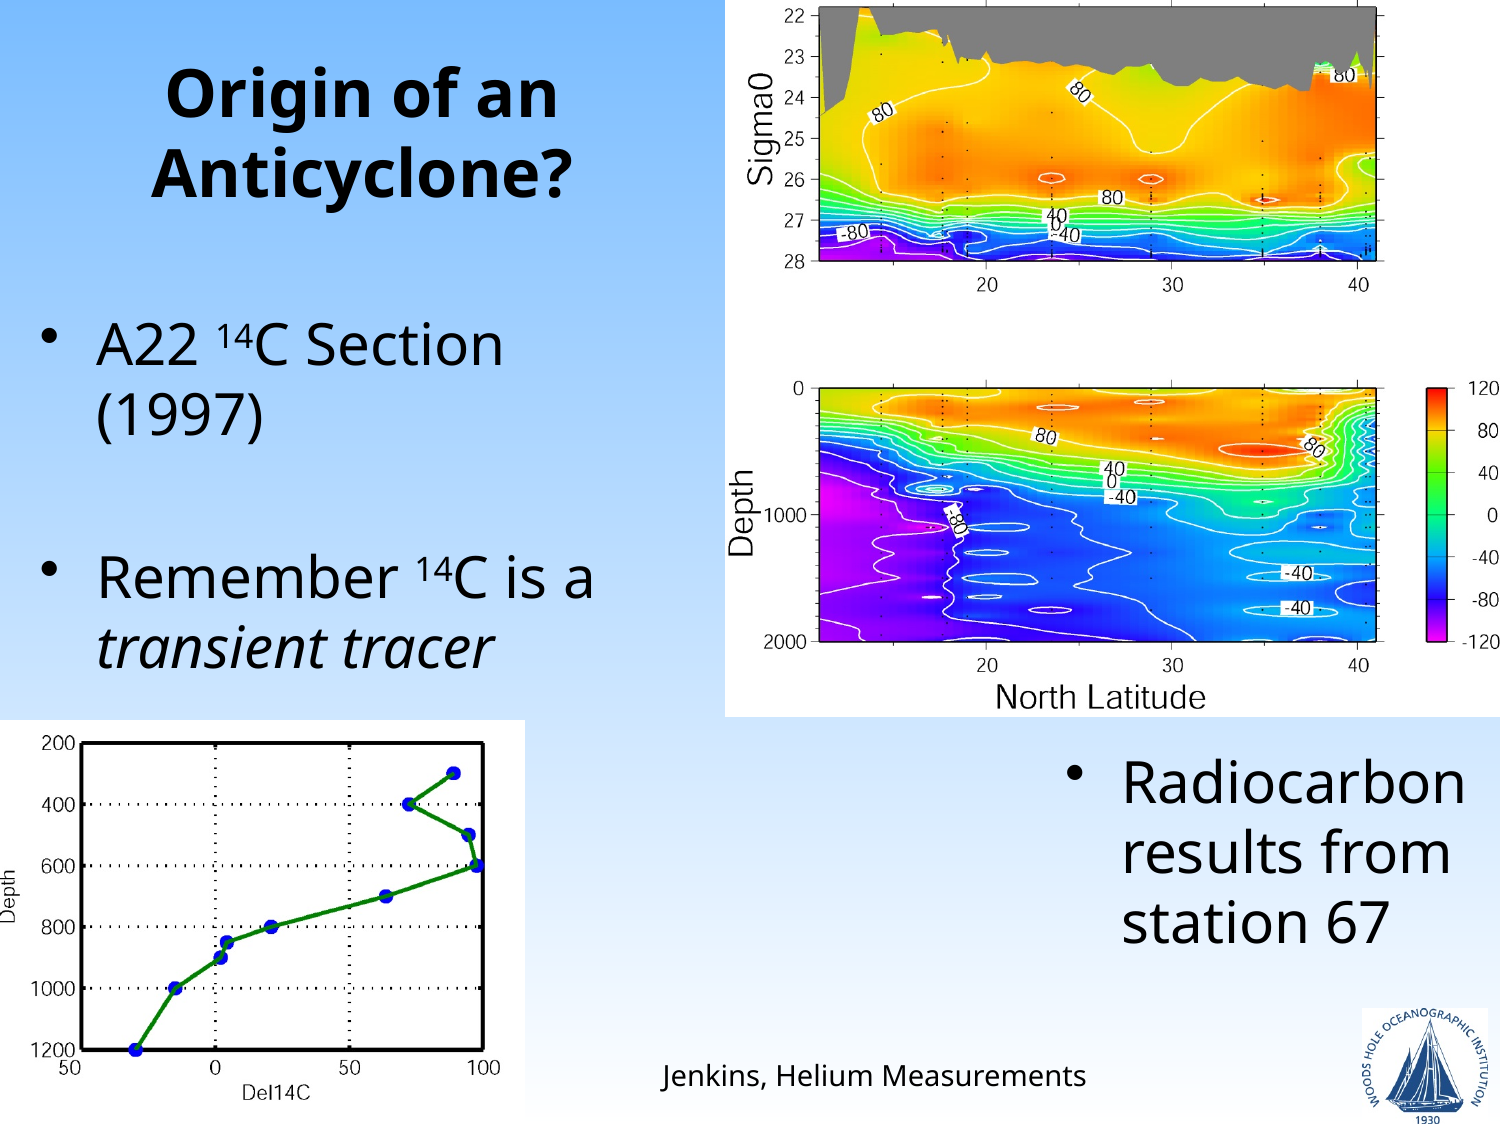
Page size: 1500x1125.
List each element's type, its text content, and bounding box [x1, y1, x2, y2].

list Radiocarbon results from station 67 [1050, 737, 1500, 1125]
text_box A22 14C Section (1997) Remember 14C is a transient tracer [24, 299, 688, 688]
footer Jenkins, Helium Measurements [537, 1050, 1050, 1125]
title Origin of an Anticyclone? [0, 0, 722, 263]
picture [724, 0, 1500, 717]
picture [0, 719, 526, 1125]
